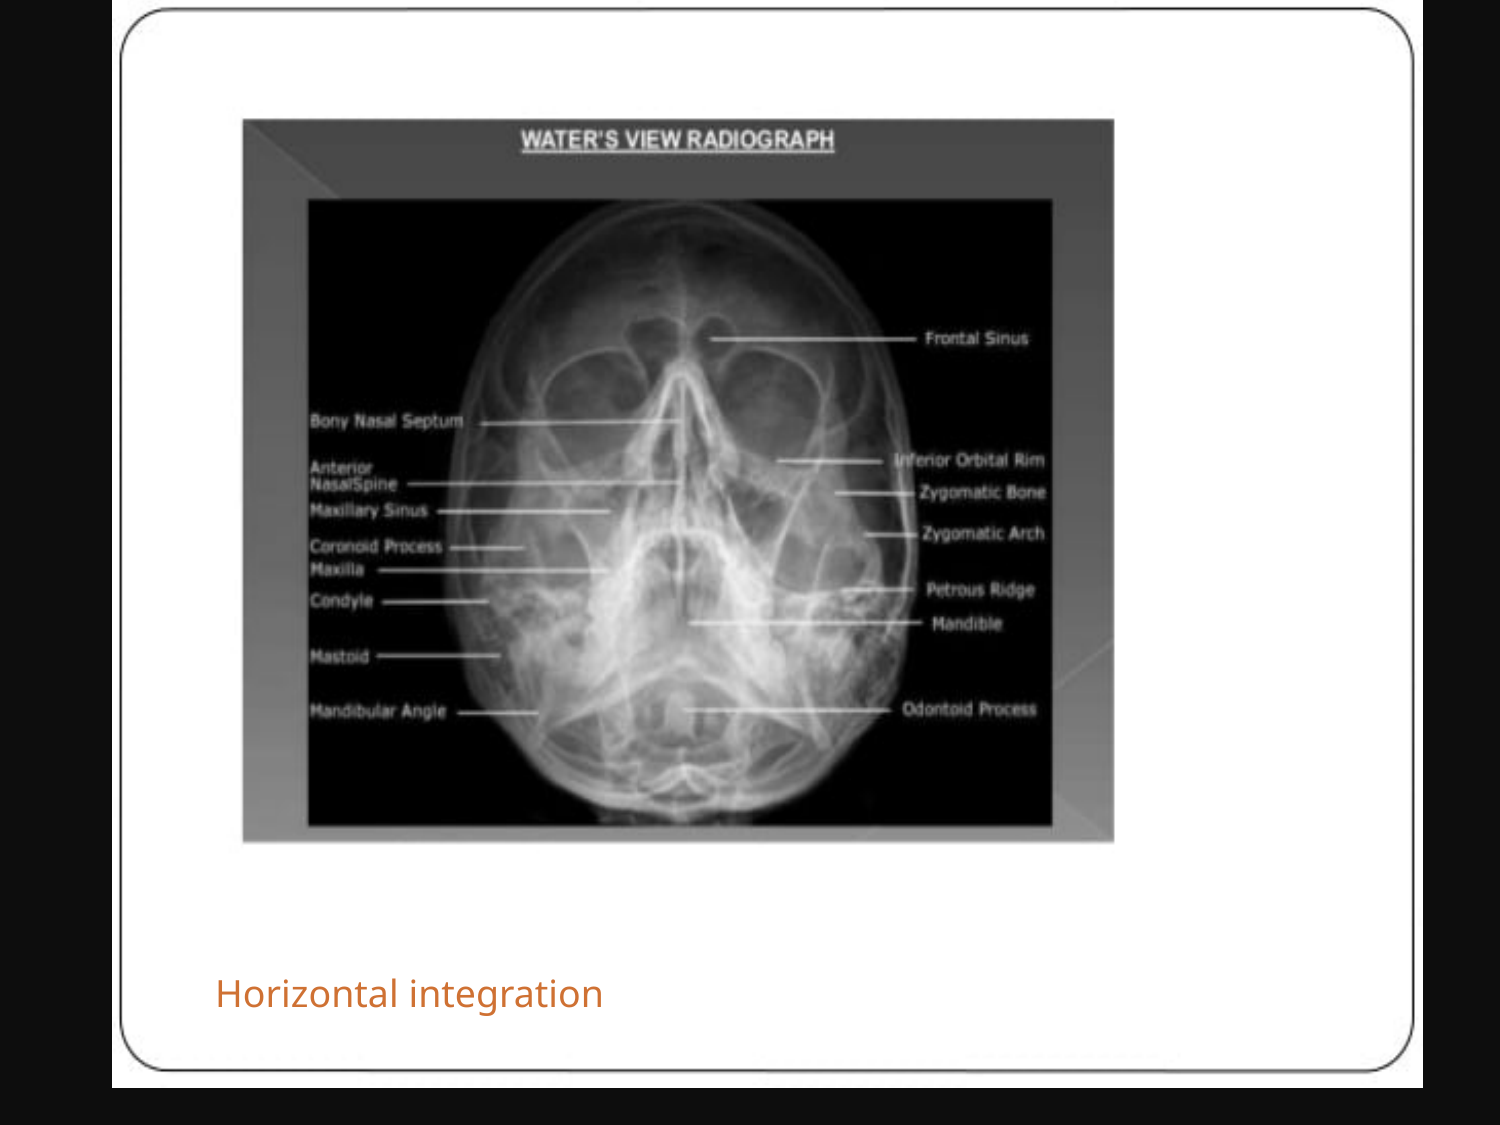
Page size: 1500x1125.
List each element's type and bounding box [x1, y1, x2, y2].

picture [112, 0, 1423, 1088]
